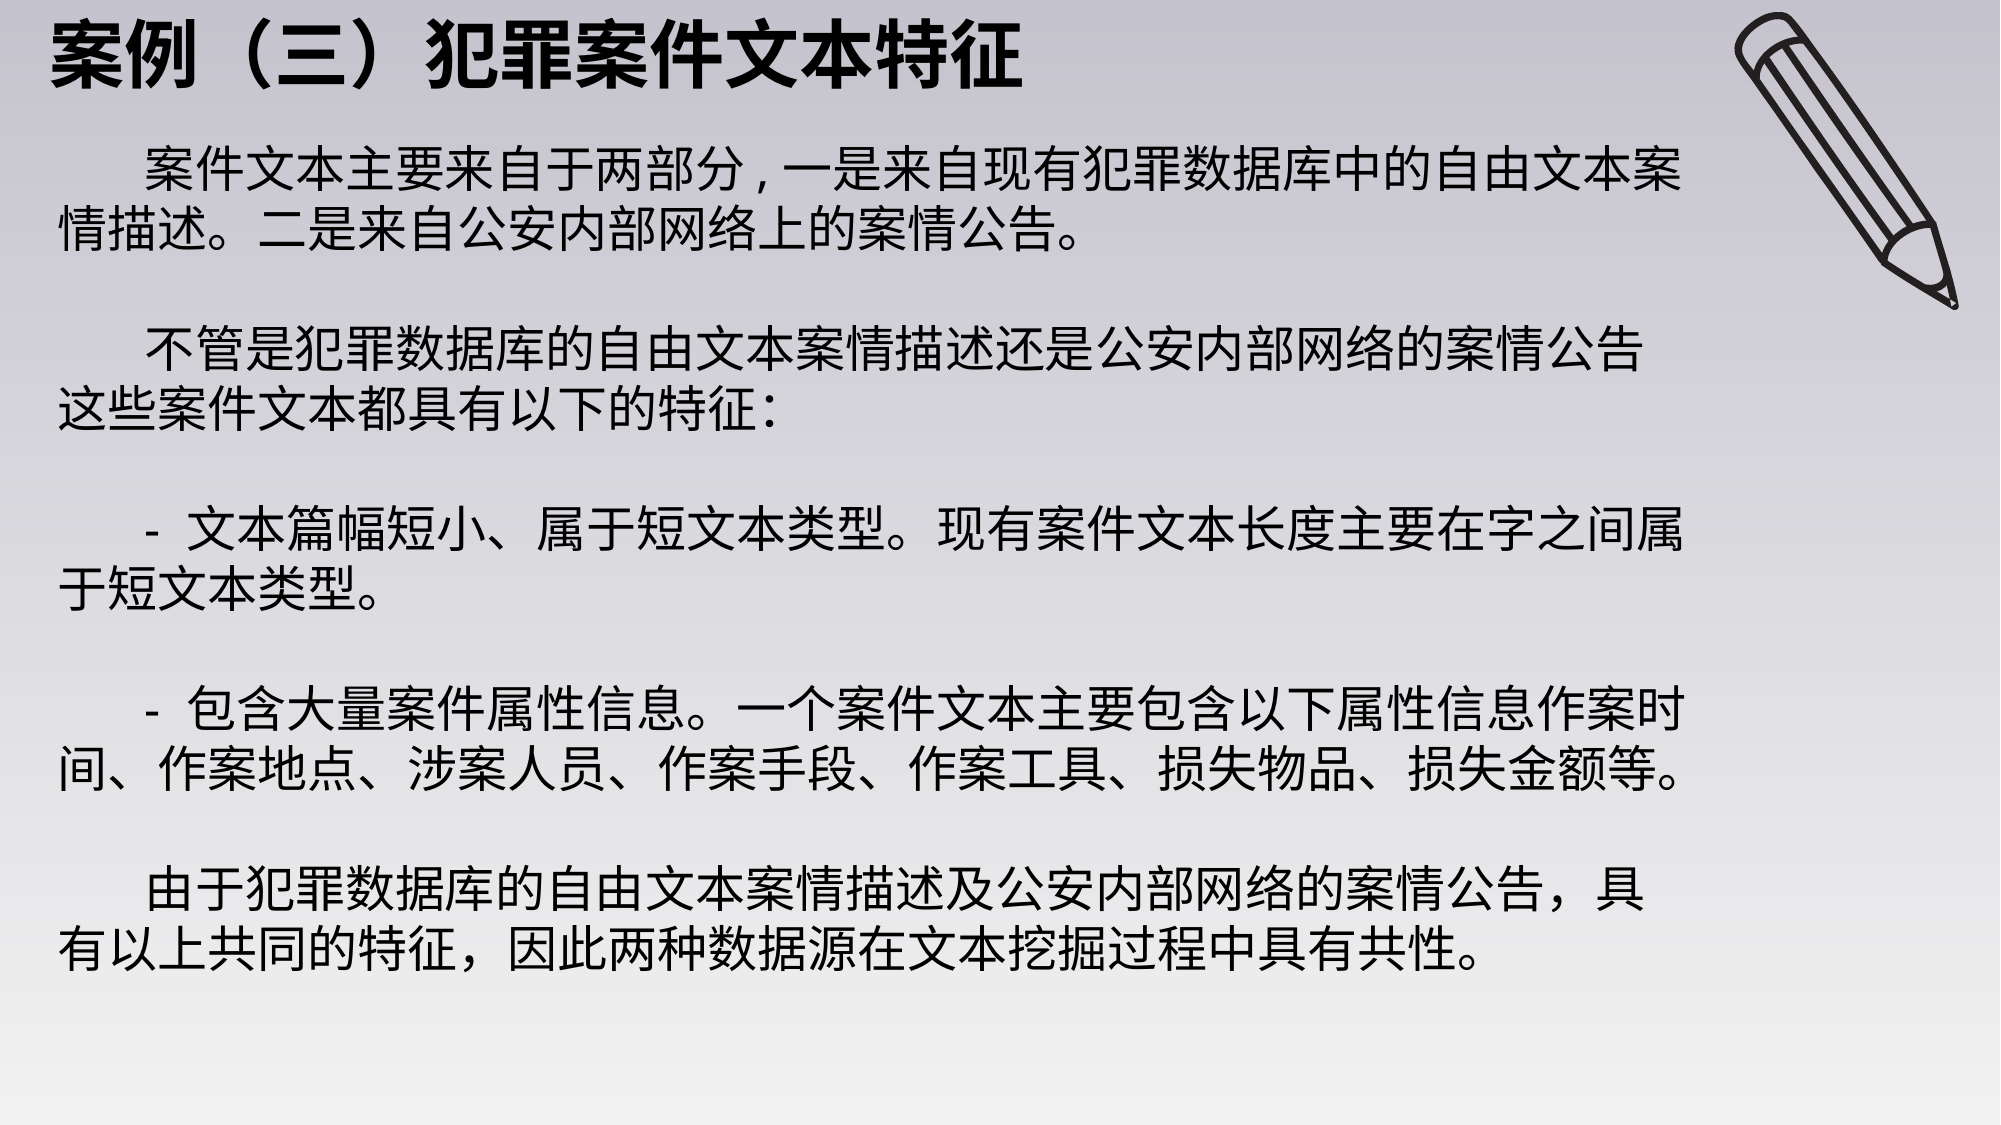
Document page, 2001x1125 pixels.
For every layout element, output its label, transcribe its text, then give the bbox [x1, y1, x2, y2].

text_box 案例（三）犯罪案件文本特征 [0, 0, 1406, 105]
picture [1734, 12, 1960, 310]
text_box 案件文本主要来自于两部分,一是来自现有犯罪数据库中的自由文本案情描述。二是来自公安内部网络上的案情公告。 不管是犯罪数据库的自由文本案情描述还是公安内部网络的案情公告这些案件文本都具有以下的特征： - 文本篇幅短小、属于短文本类型。现有案件文本长度主要在字之间属于短文本类型。 - 包含大量案件属性信息。一个案件文本主要包含以下属性信息作案时间、作案地点、涉案人员、作案手段、作案工具、损失物品、损失金额等。 由于犯罪数据库的自由文本案情描述及公安内部网络的案情公告，具有以上共同的特征，因此两种数据源在文本挖掘过程中具有共性。 [42, 129, 1705, 1105]
